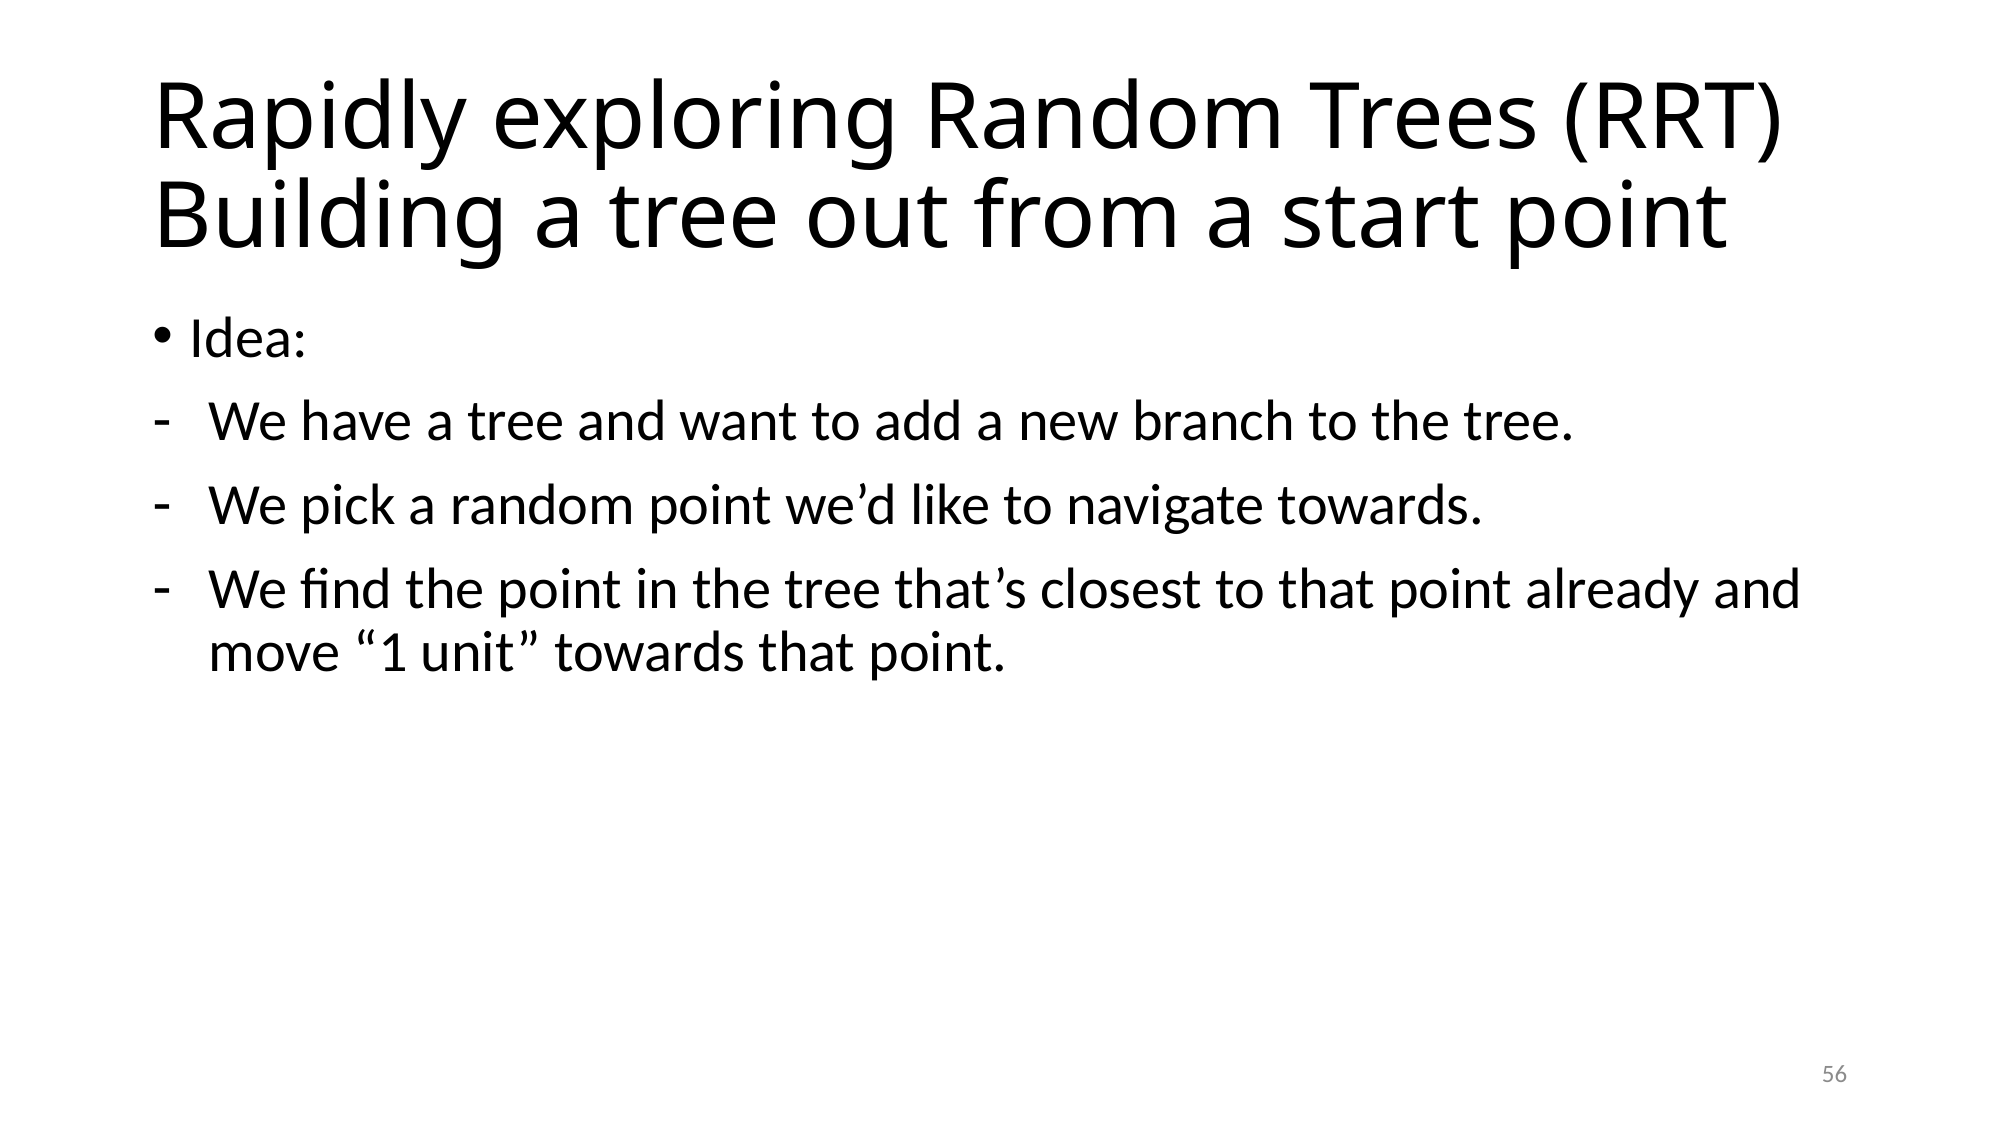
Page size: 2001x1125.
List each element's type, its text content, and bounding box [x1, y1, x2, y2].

slide_number 56 [1412, 1042, 1863, 1103]
title Rapidly exploring Random Trees (RRT) Building a tree out from a start point [137, 59, 1863, 278]
list Idea: We have a tree and want to add a new branch to the tree. We pick a random point we’d like to navigate towards. We find the point in the tree that’s closest to that point already and move “1 unit” towards that point. [137, 299, 1863, 1014]
